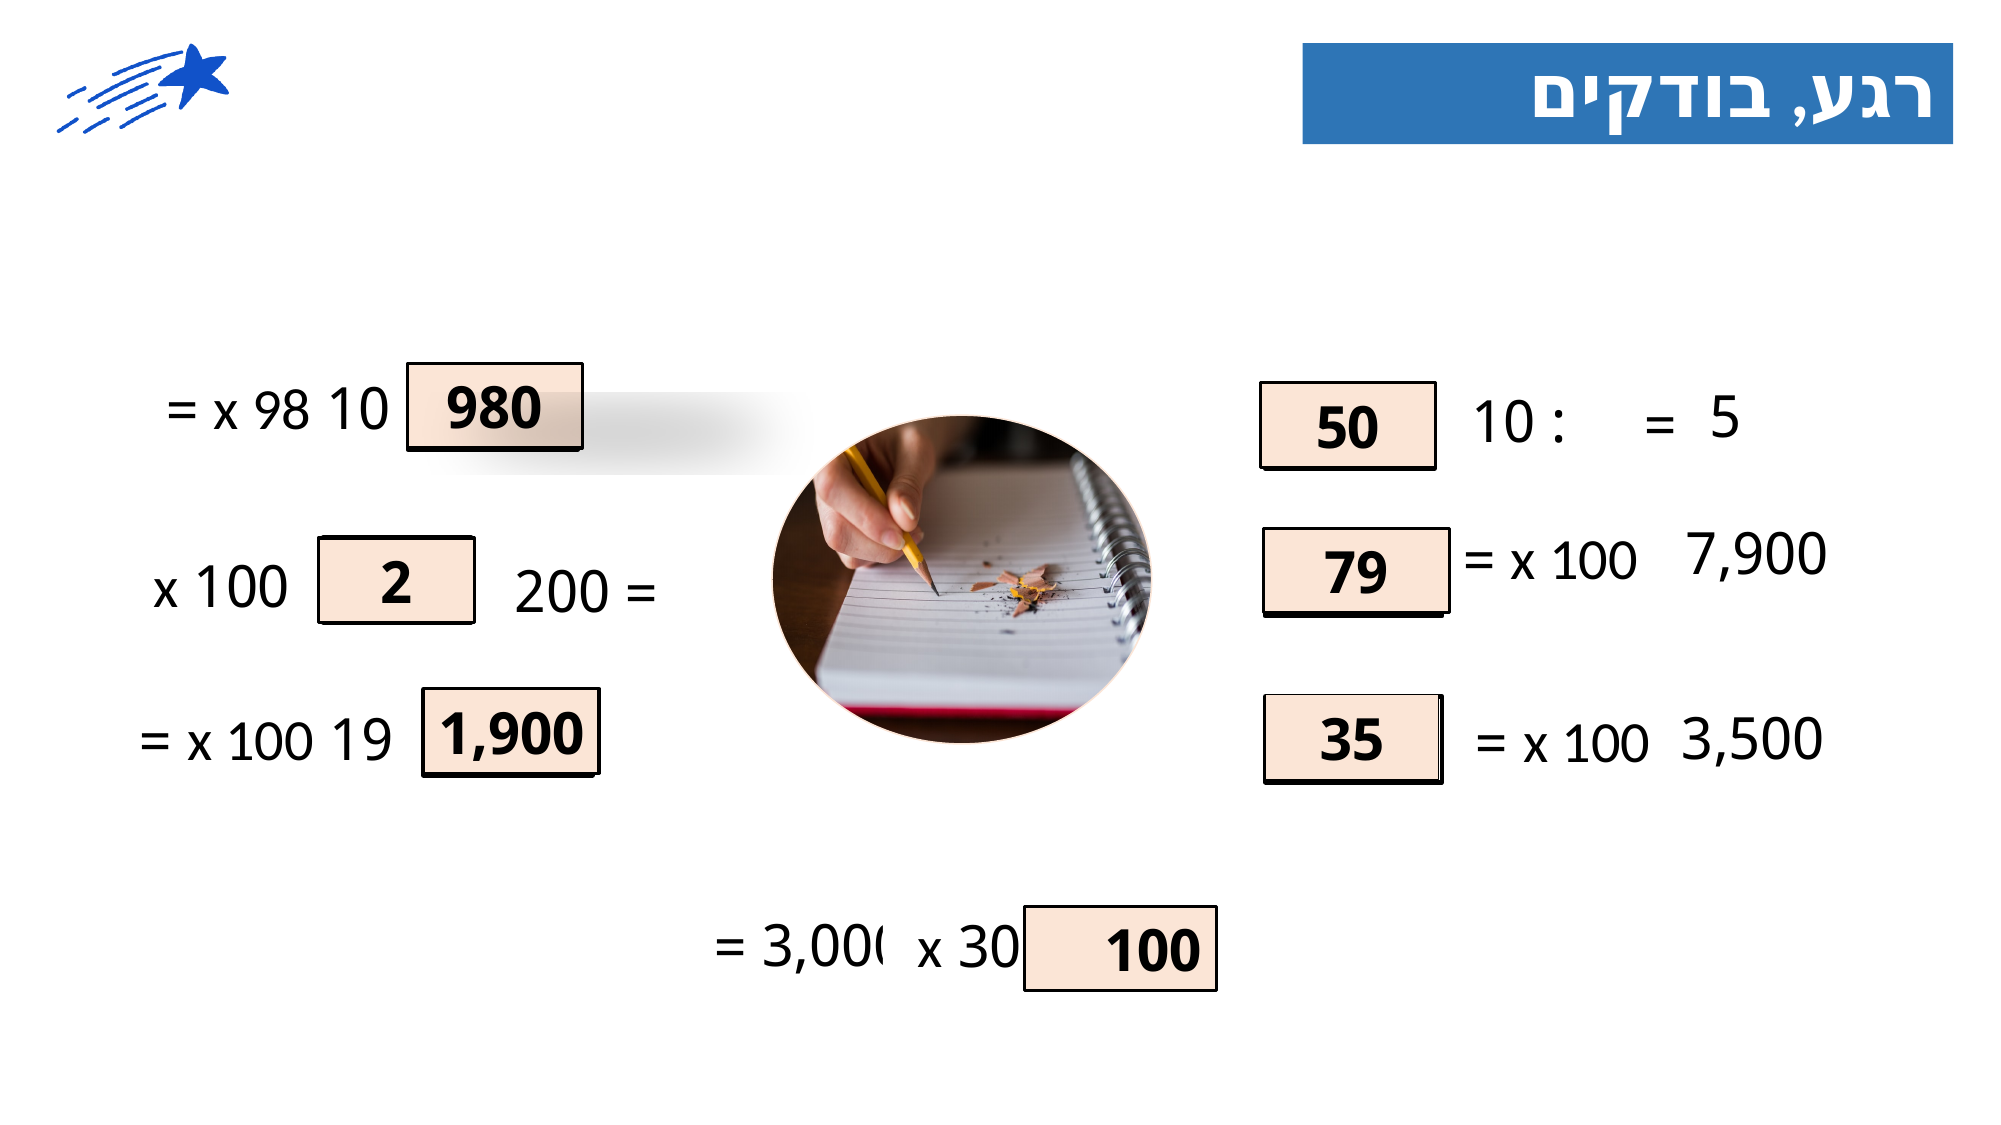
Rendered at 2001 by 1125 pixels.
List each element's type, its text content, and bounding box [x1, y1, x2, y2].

picture [56, 43, 229, 134]
text_box 3,000 = [679, 900, 926, 986]
title רגע, בודקים [1302, 43, 1954, 145]
text_box x 100 = [1358, 696, 1681, 782]
picture [771, 415, 1152, 744]
text_box 79 [1263, 528, 1450, 613]
text_box [1024, 906, 1217, 992]
text_box x 100 = [1351, 514, 1653, 600]
text_box 7,900 [1664, 508, 1850, 594]
text_box 100 x [117, 541, 305, 627]
text_box : 10 [1390, 376, 1614, 462]
text_box 1,900 [423, 688, 599, 774]
text_box 3,500 [1652, 693, 1854, 779]
text_box 50 [1260, 382, 1436, 468]
text_box 30 x [882, 901, 1042, 987]
text_box 19 x 100 = [78, 694, 424, 780]
text_box 35 [1265, 694, 1439, 780]
text_box 10 x 98 = [117, 364, 406, 449]
text_box = [1629, 378, 1692, 464]
text_box 2 [318, 537, 475, 623]
text_box = 200 [480, 547, 692, 632]
text_box 980 [407, 363, 583, 448]
text_box [1265, 613, 1442, 617]
text_box 5 [1632, 372, 1819, 457]
